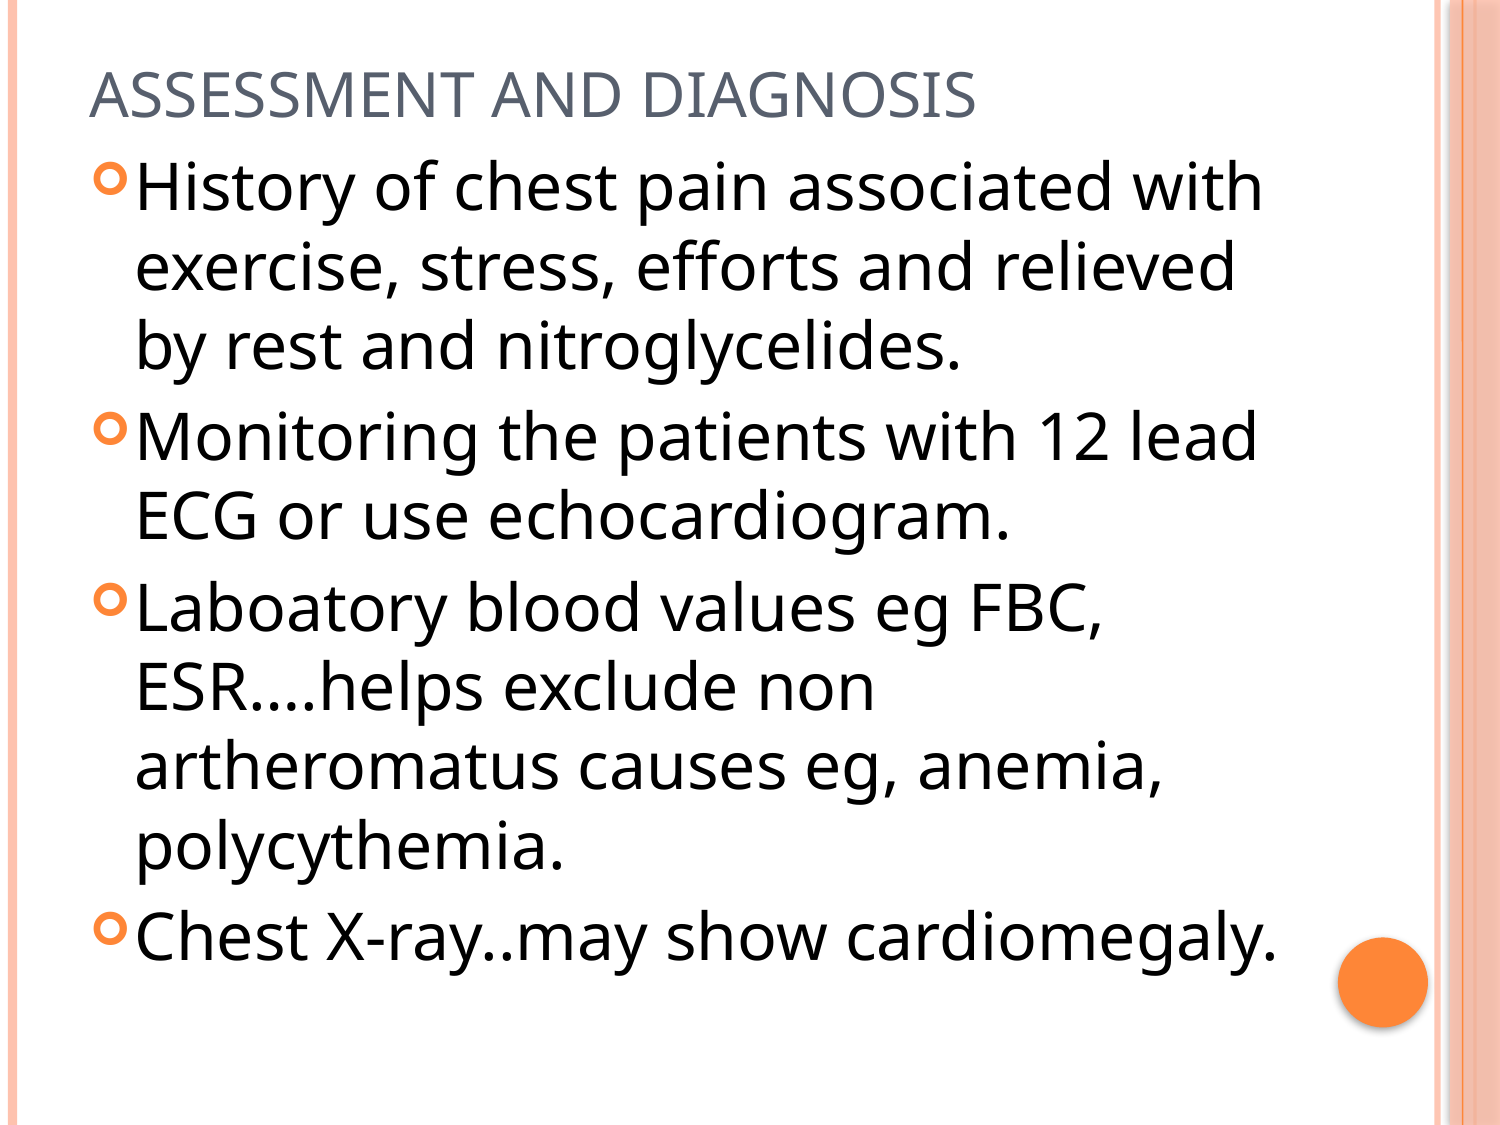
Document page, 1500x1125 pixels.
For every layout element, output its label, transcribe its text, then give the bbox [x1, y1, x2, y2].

title Assessment and diagnosis [75, 45, 1300, 137]
list History of chest pain associated with exercise, stress, efforts and relieved by rest and nitroglycelides. Monitoring the patients with 12 lead ECG or use echocardiogram. Laboatory blood values eg FBC, ESR….helps exclude non artheromatus causes eg, anemia, polycythemia. Chest X-ray..may show cardiomegaly. [75, 137, 1300, 1062]
